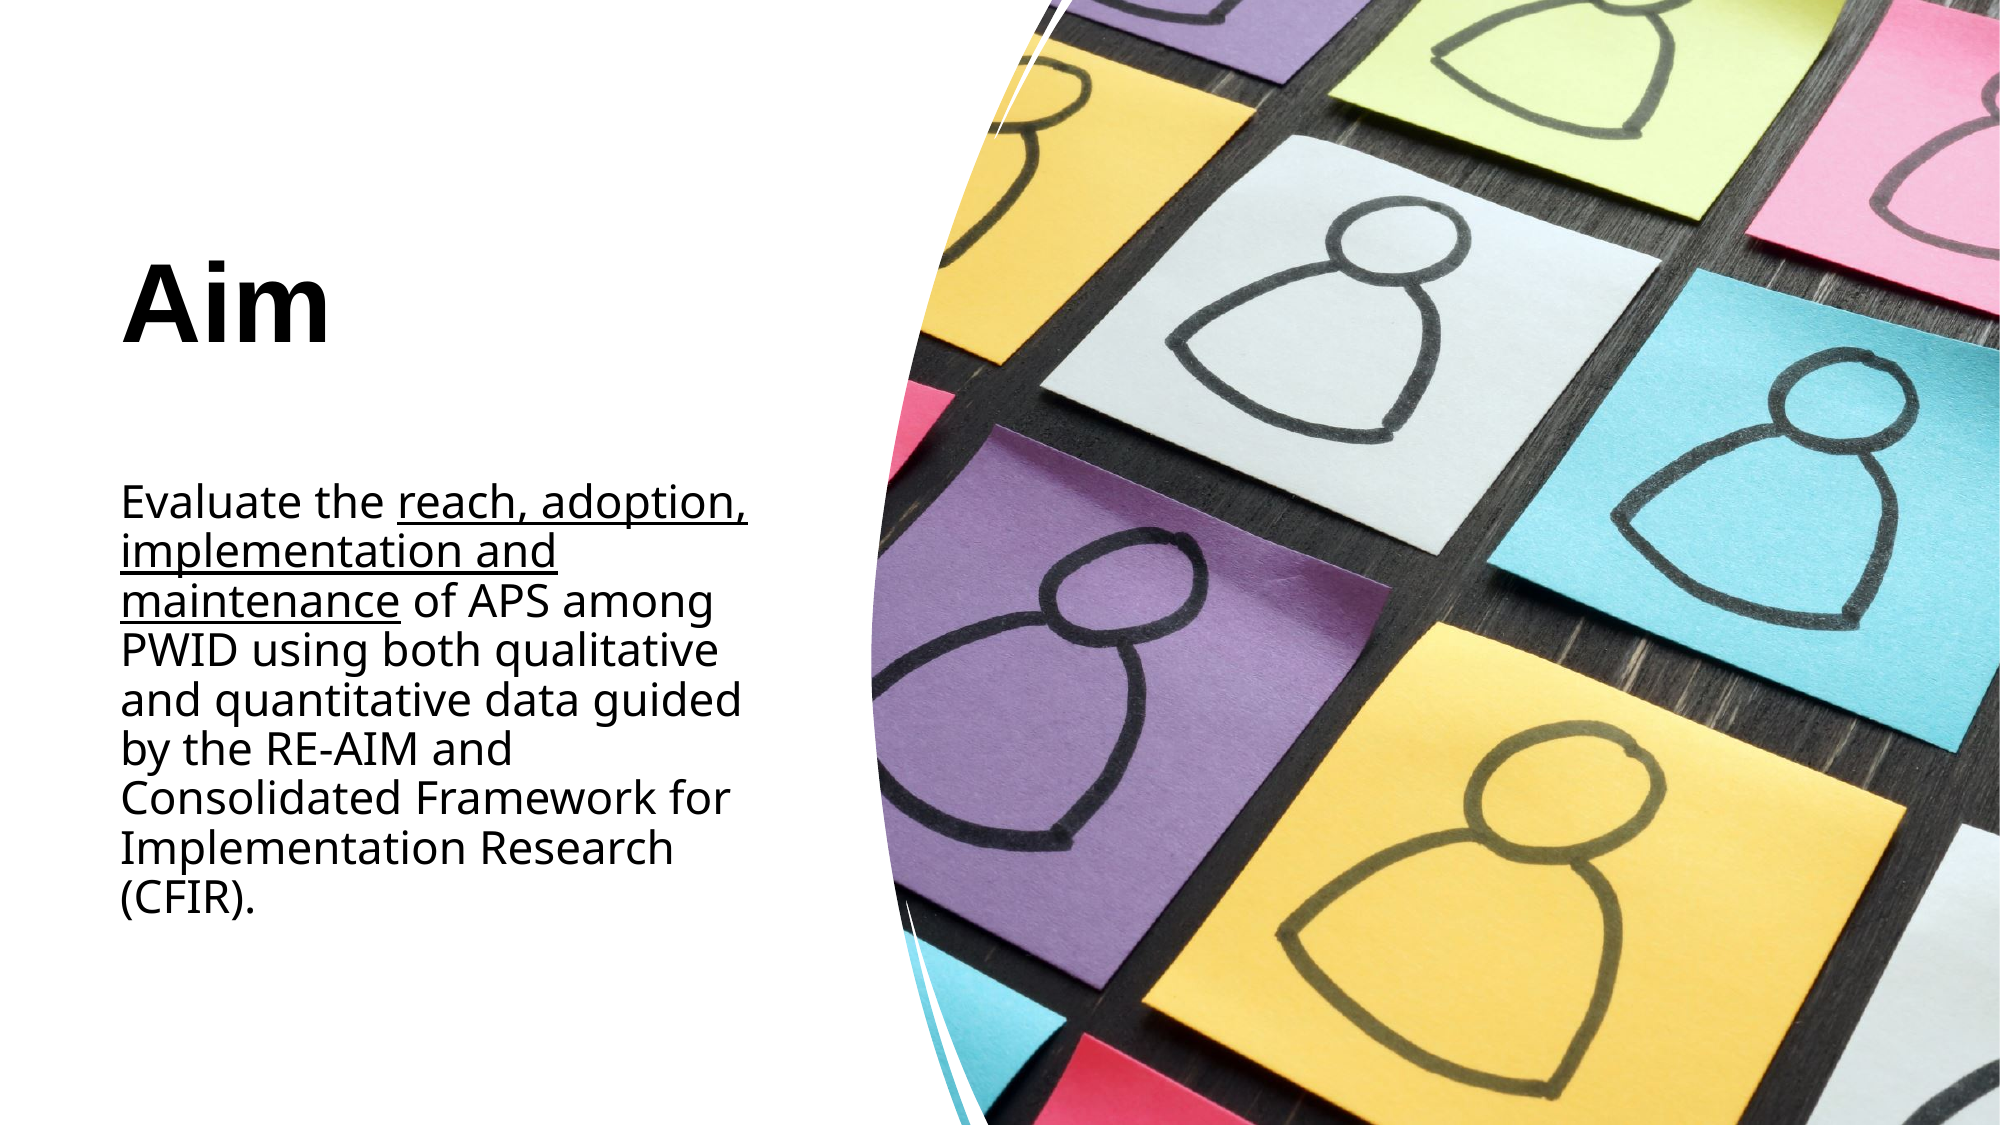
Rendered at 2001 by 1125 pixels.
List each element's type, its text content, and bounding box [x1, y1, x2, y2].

list Evaluate the reach, adoption, implementation and maintenance of APS among PWID using both qualitative and quantitative data guided by the RE-AIM and Consolidated Framework for Implementation Research (CFIR). [105, 471, 802, 1016]
title Aim [105, 53, 822, 375]
picture [870, 0, 2000, 1125]
